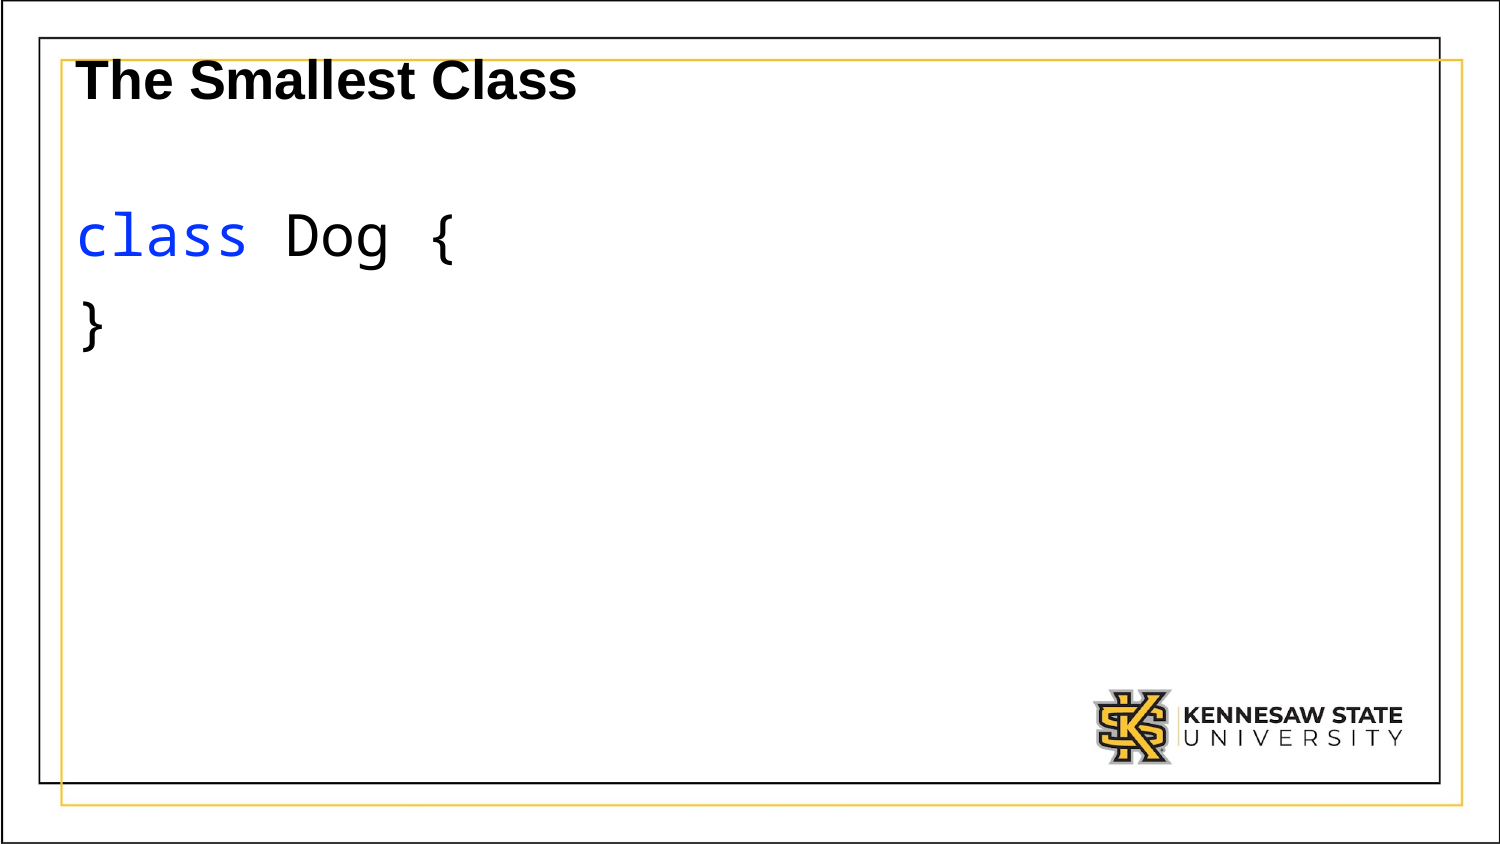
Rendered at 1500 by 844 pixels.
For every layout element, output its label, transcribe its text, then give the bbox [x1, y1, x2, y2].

title The Smallest Class [60, 46, 1442, 115]
list class Dog { } [60, 115, 1442, 579]
picture [0, 0, 1500, 844]
